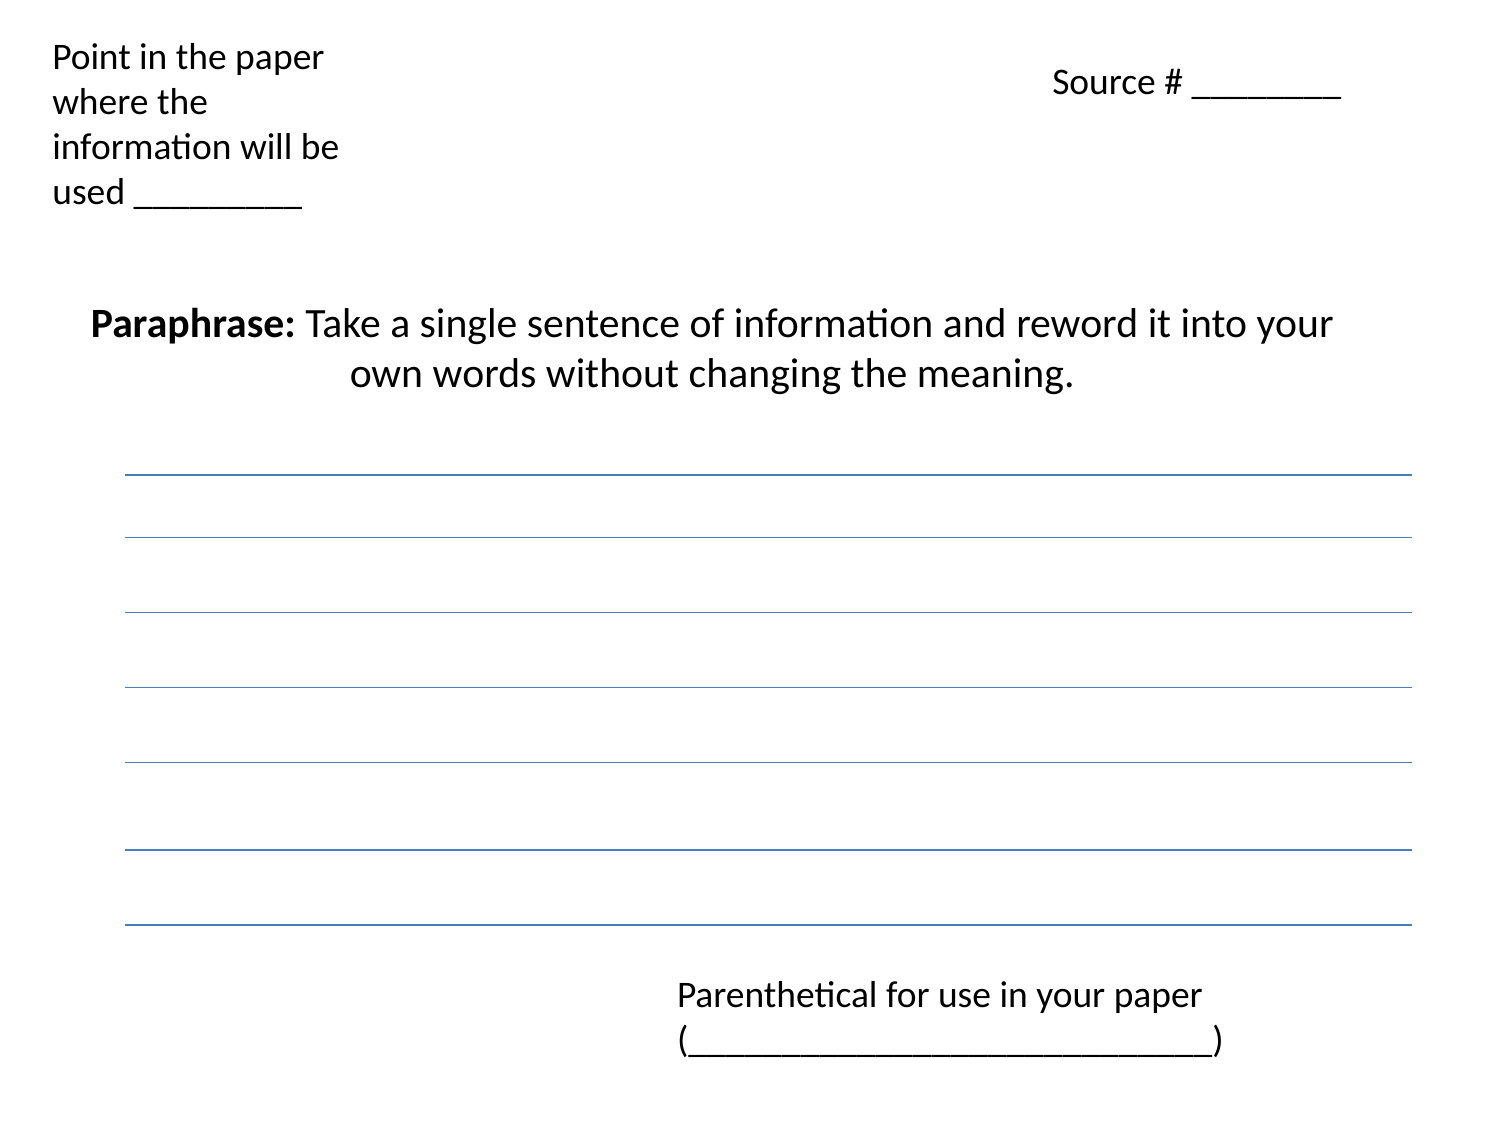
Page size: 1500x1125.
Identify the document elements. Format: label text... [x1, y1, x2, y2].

title Paraphrase: Take a single sentence of information and reword it into your own words without changing the meaning. [75, 224, 1350, 467]
text_box Source # ________ [1037, 49, 1450, 110]
text_box Parenthetical for use in your paper (____________________________) [662, 962, 1413, 1068]
text_box Point in the paper where the information will be used _________ [37, 24, 400, 220]
